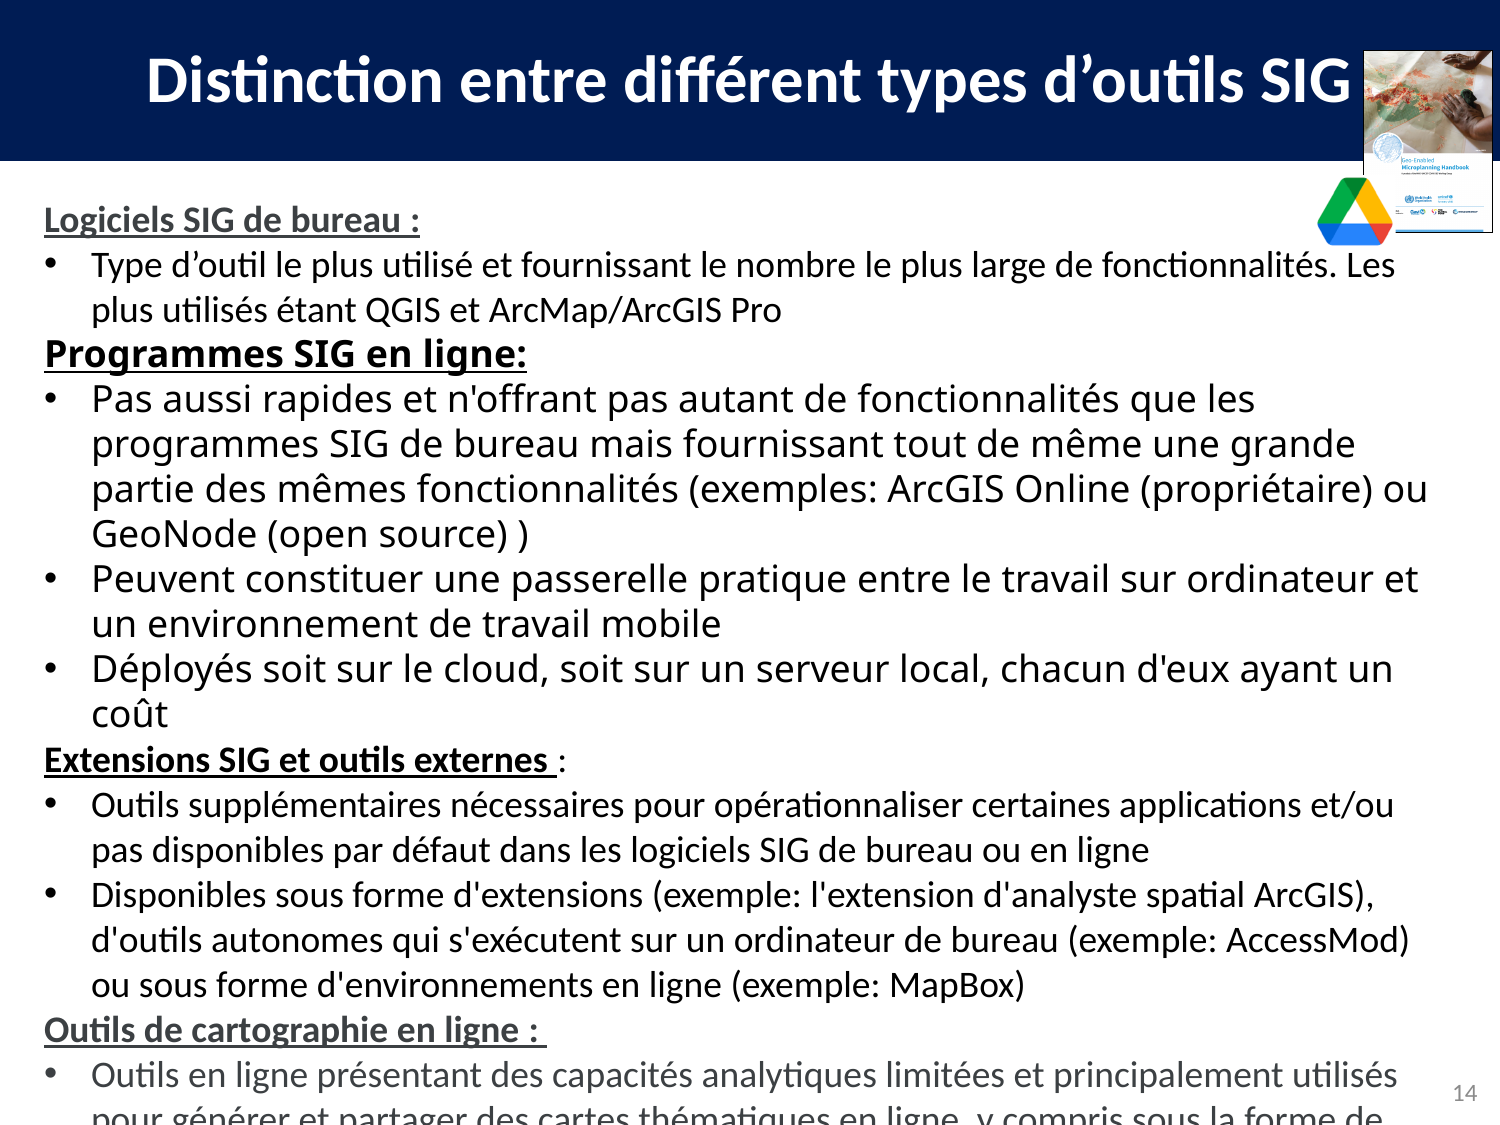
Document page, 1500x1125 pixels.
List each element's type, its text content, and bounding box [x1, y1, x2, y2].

text_box Logiciels SIG de bureau : Type d’outil le plus utilisé et fournissant le nombre le plus large de fonctionnalités. Les plus utilisés étant QGIS et ArcMap/ArcGIS Pro Programmes SIG en ligne: Pas aussi rapides et n'offrant pas autant de fonctionnalités que les programmes SIG de bureau mais fournissant tout de même une grande partie des mêmes fonctionnalités (exemples: ArcGIS Online (propriétaire) ou GeoNode (open source) ) Peuvent constituer une passerelle pratique entre le travail sur ordinateur et un environnement de travail mobile Déployés soit sur le cloud, soit sur un serveur local, chacun d'eux ayant un coût Extensions SIG et outils externes : Outils supplémentaires nécessaires pour opérationnaliser certaines applications et/ou pas disponibles par défaut dans les logiciels SIG de bureau ou en ligne Disponibles sous forme d'extensions (exemple: l'extension d'analyste spatial ArcGIS), d'outils autonomes qui s'exécutent sur un ordinateur de bureau (exemple: AccessMod) ou sous forme d'environnements en ligne (exemple: MapBox) Outils de cartographie en ligne : Outils en ligne présentant des capacités analytiques limitées et principalement utilisés pour générer et partager des cartes thématiques en ligne, y compris sous la forme de tableau de bord (exemples: Google Maps, ArcGIS Online, DHIS2). [29, 187, 1459, 1125]
slide_number 14 [1459, 1061, 1493, 1122]
picture [1315, 50, 1493, 248]
text_box Distinction entre différent types d’outils SIG [0, 0, 1500, 161]
